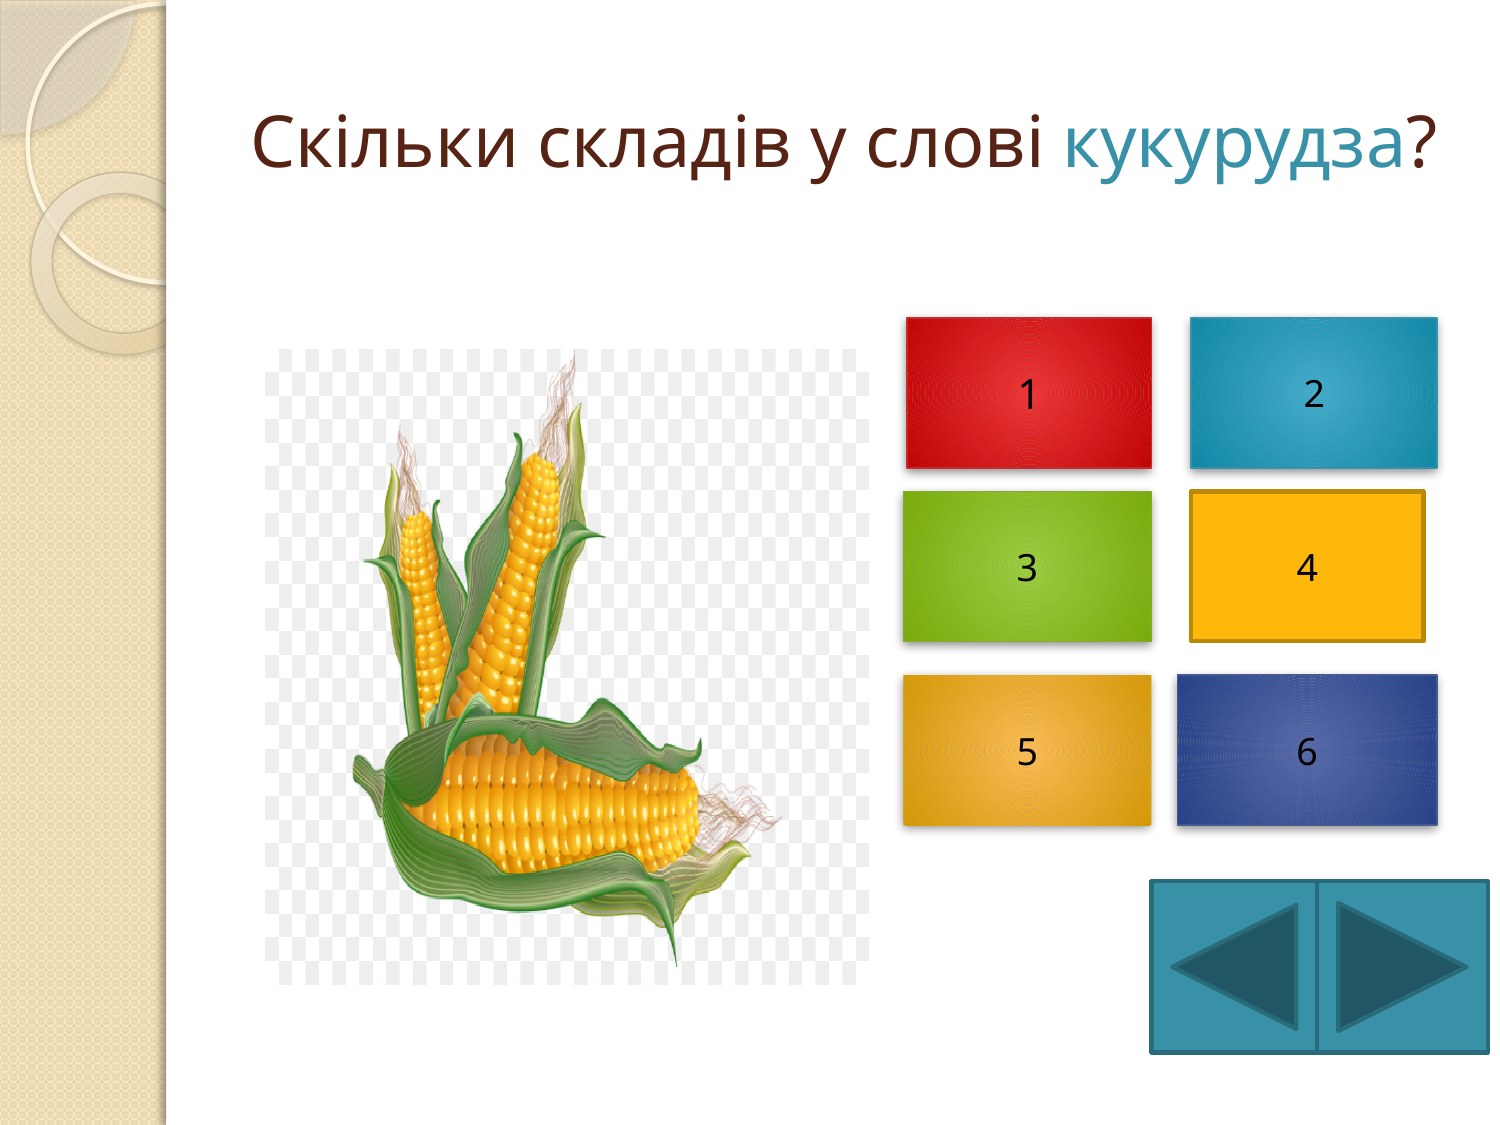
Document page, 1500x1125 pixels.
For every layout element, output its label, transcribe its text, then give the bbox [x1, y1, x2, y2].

text_box 2 [1190, 317, 1438, 469]
text_box 3 [903, 491, 1152, 642]
text_box 6 [1177, 674, 1438, 826]
text_box [1149, 879, 1315, 1055]
text_box 1 [906, 317, 1152, 469]
text_box 4 [1189, 489, 1426, 643]
text_box [1315, 879, 1490, 1055]
text_box 5 [903, 675, 1152, 826]
title Скільки складів у слові кукурудза? [235, 45, 1466, 233]
picture [265, 349, 869, 985]
